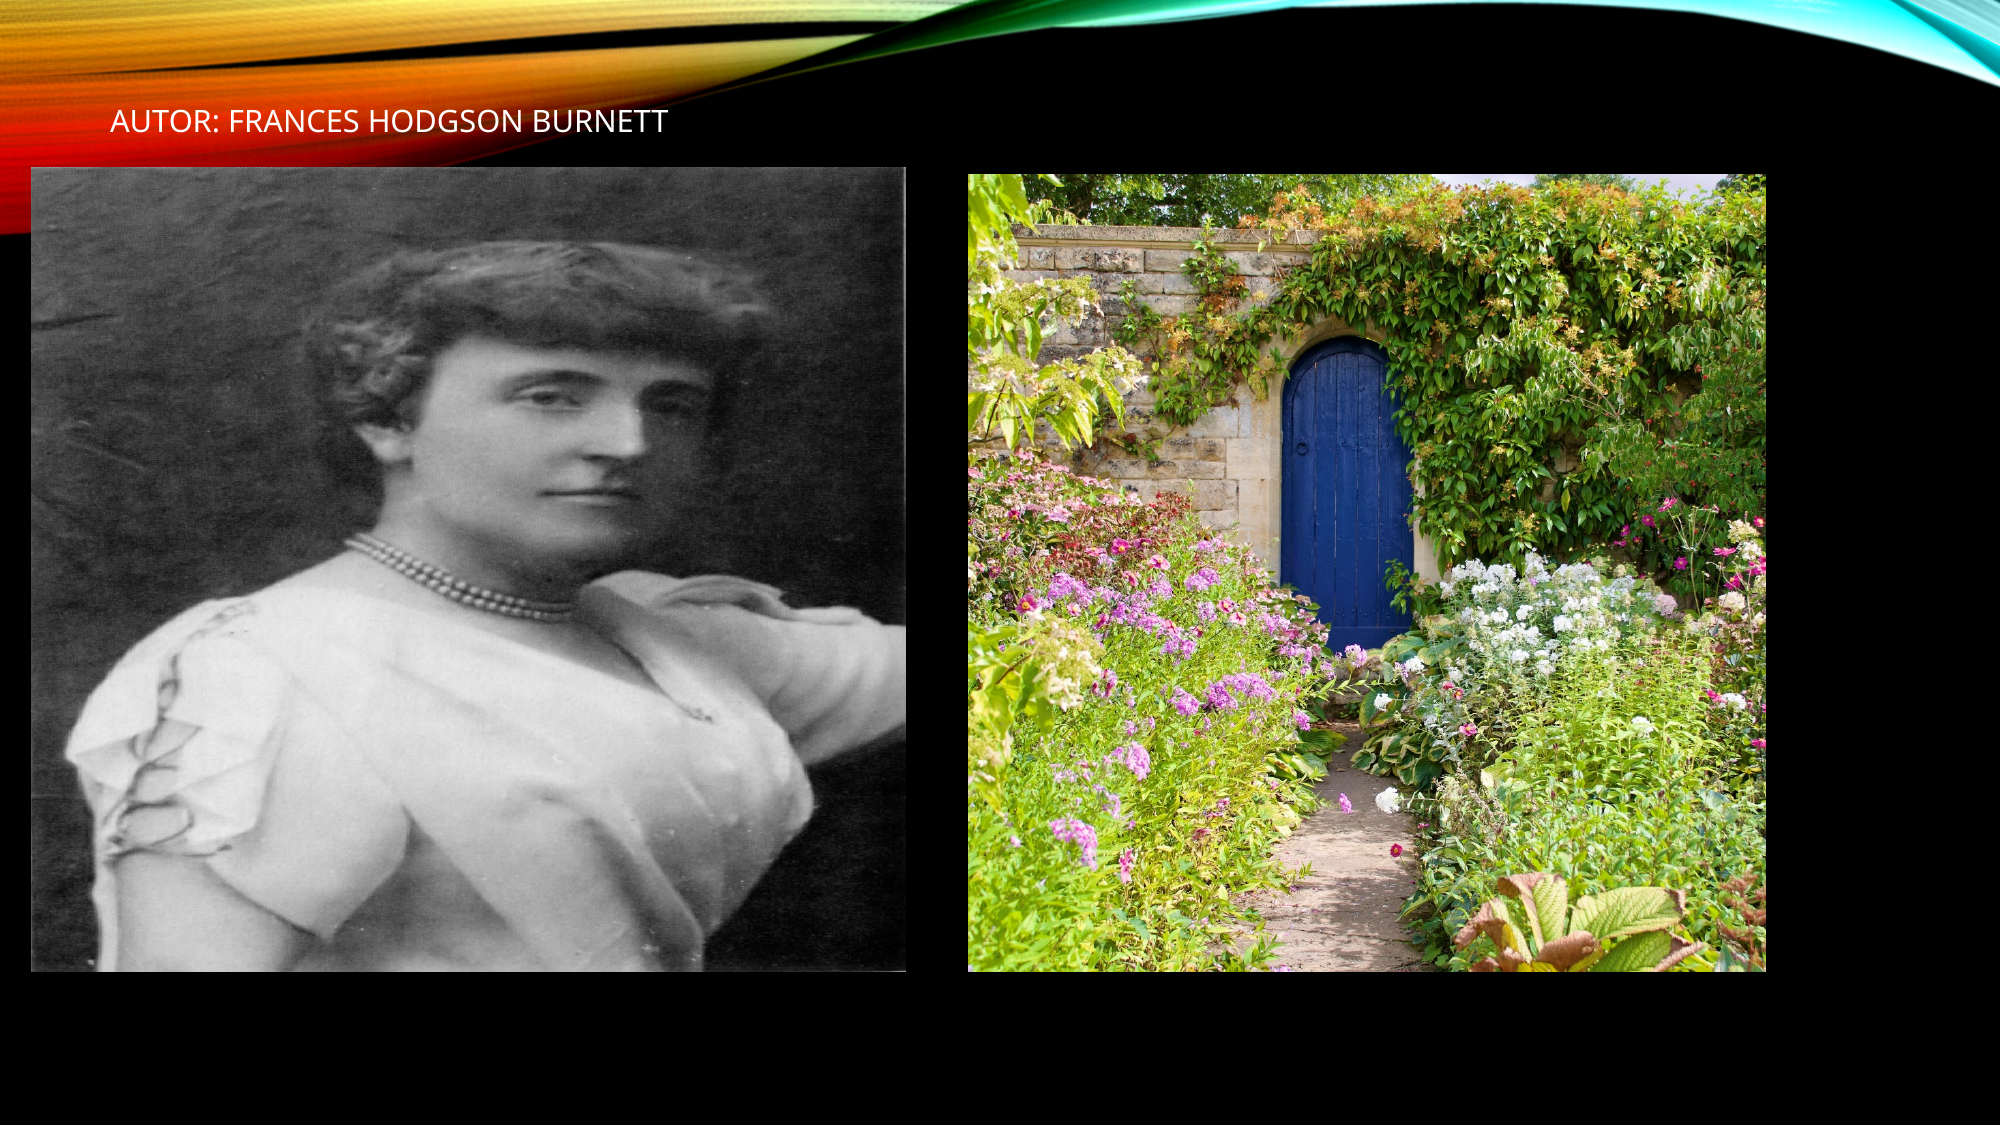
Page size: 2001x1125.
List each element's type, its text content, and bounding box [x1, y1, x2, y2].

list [31, 167, 906, 973]
title Autor: Frances Hodgson Burnett [95, 97, 1843, 218]
picture [0, 0, 2000, 972]
